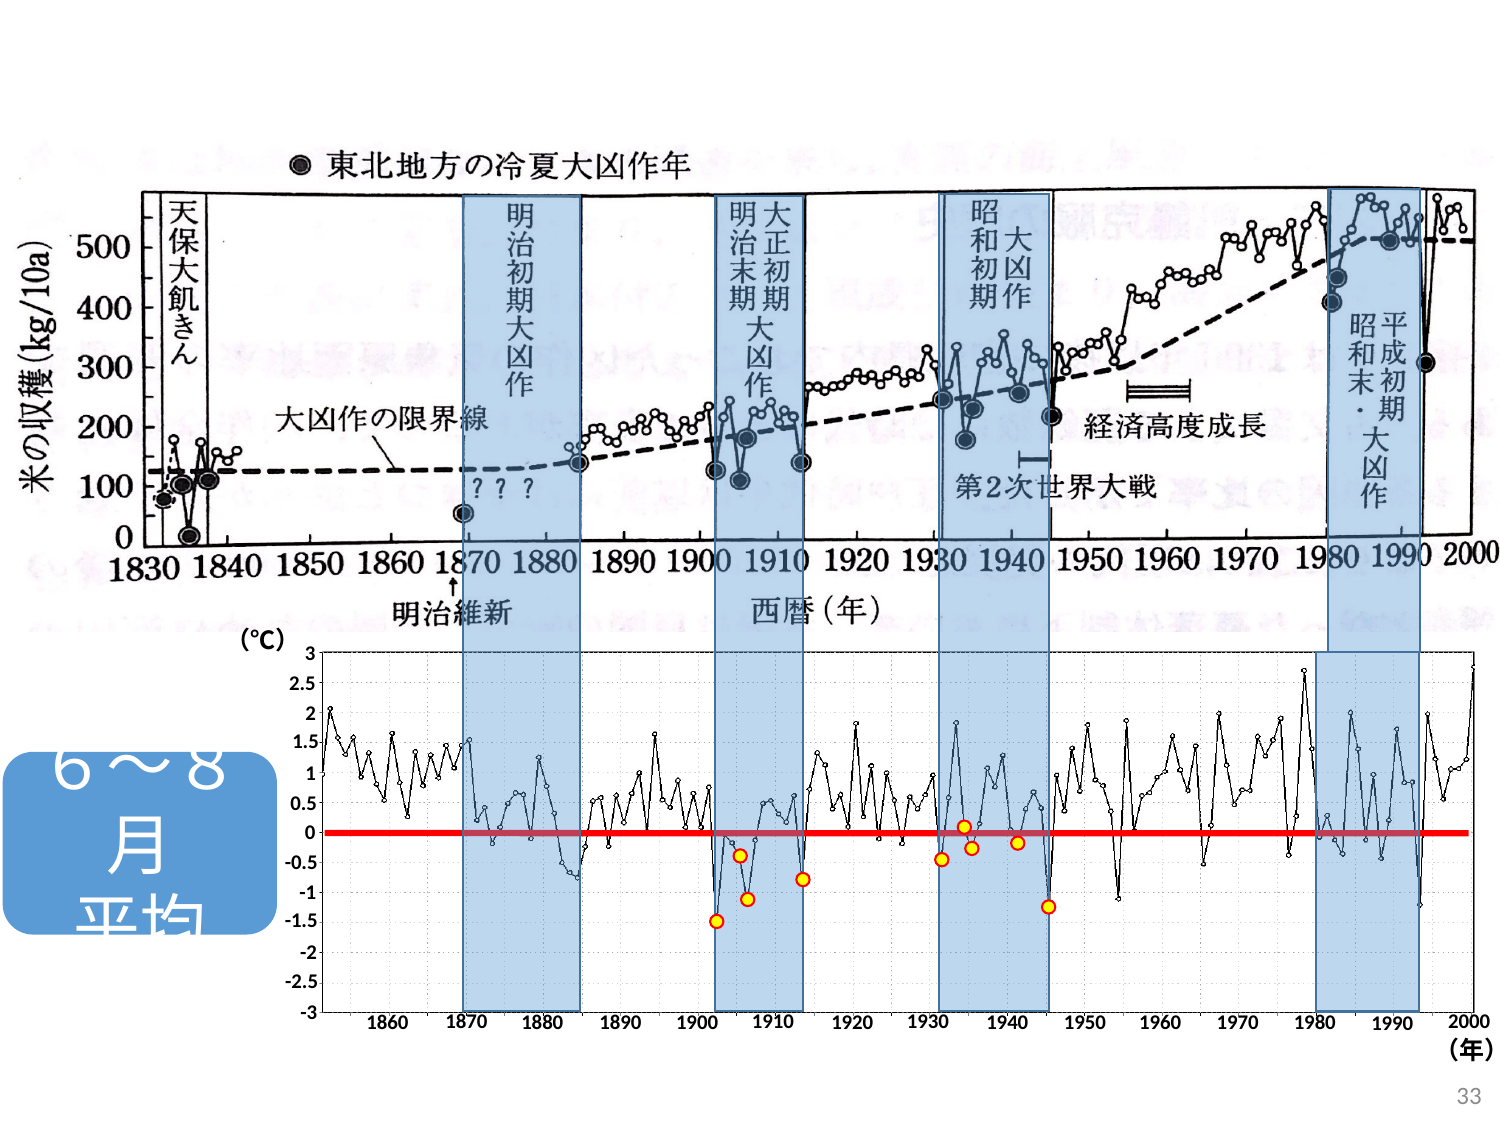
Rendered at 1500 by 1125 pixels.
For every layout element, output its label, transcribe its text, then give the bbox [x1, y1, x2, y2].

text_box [1316, 189, 1421, 1012]
text_box ６～８月 平均 [1, 750, 269, 936]
picture [0, 138, 1500, 632]
text_box （℃） [211, 632, 269, 662]
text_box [269, 632, 1500, 1044]
slide_number 33 [1159, 1065, 1497, 1125]
text_box （年） [1419, 1044, 1500, 1072]
